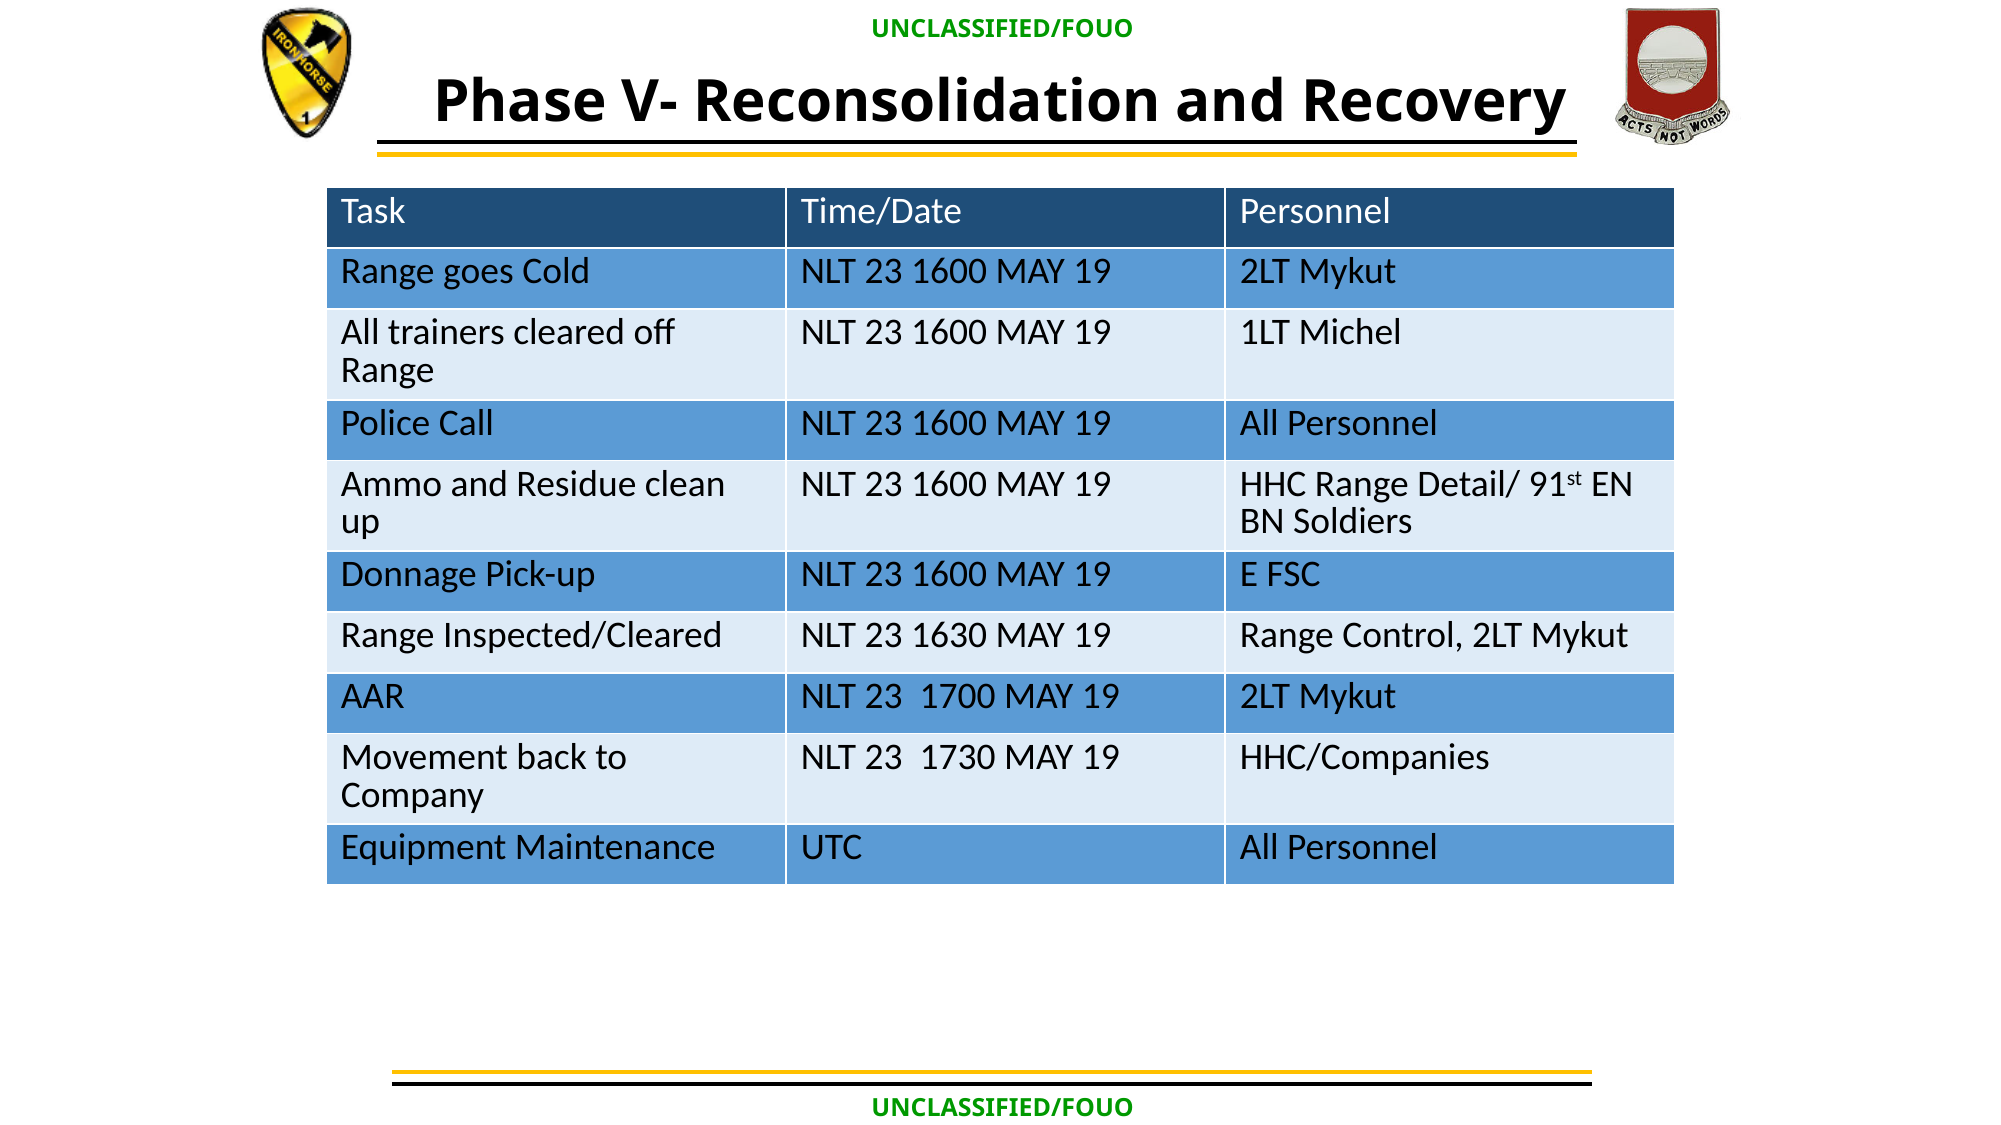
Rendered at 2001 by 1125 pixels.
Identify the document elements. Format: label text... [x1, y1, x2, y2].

table_cell All Personnel [1226, 401, 1674, 460]
table_cell Donnage Pick-up [327, 552, 785, 611]
table_cell 1LT Michel [1226, 310, 1674, 399]
table_cell NLT 23 1600 MAY 19 [787, 401, 1224, 460]
table_cell Range Control, 2LT Mykut [1226, 613, 1674, 672]
table_cell NLT 23 1700 MAY 19 [787, 674, 1224, 733]
table_cell NLT 23 1630 MAY 19 [787, 613, 1224, 672]
title Phase V- Reconsolidation and Recovery [324, 39, 1675, 165]
table_header Time/Date [787, 188, 1224, 247]
table_cell Equipment Maintenance [327, 825, 785, 884]
table_cell NLT 23 1730 MAY 19 [787, 734, 1224, 823]
table_cell AAR [327, 674, 785, 733]
table_cell 2LT Mykut [1226, 249, 1674, 308]
table_cell HHC/Companies [1226, 734, 1674, 823]
picture [258, 5, 357, 142]
table_cell Ammo and Residue clean up [327, 461, 785, 550]
table_cell All trainers cleared off Range [327, 310, 785, 399]
table_cell NLT 23 1600 MAY 19 [787, 249, 1224, 308]
table_header Personnel [1226, 188, 1674, 247]
table_cell Range Inspected/Cleared [327, 613, 785, 672]
table_cell UTC [787, 825, 1224, 884]
picture [1609, 4, 1741, 155]
table_cell Movement back to Company [327, 734, 785, 823]
table_cell Range goes Cold [327, 249, 785, 308]
table_cell NLT 23 1600 MAY 19 [787, 461, 1224, 550]
table_cell NLT 23 1600 MAY 19 [787, 552, 1224, 611]
table_cell 2LT Mykut [1226, 674, 1674, 733]
table_cell Police Call [327, 401, 785, 460]
table_cell NLT 23 1600 MAY 19 [787, 310, 1224, 399]
table_cell E FSC [1226, 552, 1674, 611]
table_cell HHC Range Detail/ 91st EN BN Soldiers [1226, 461, 1674, 550]
table_cell All Personnel [1226, 825, 1674, 884]
table_header Task [327, 188, 785, 247]
